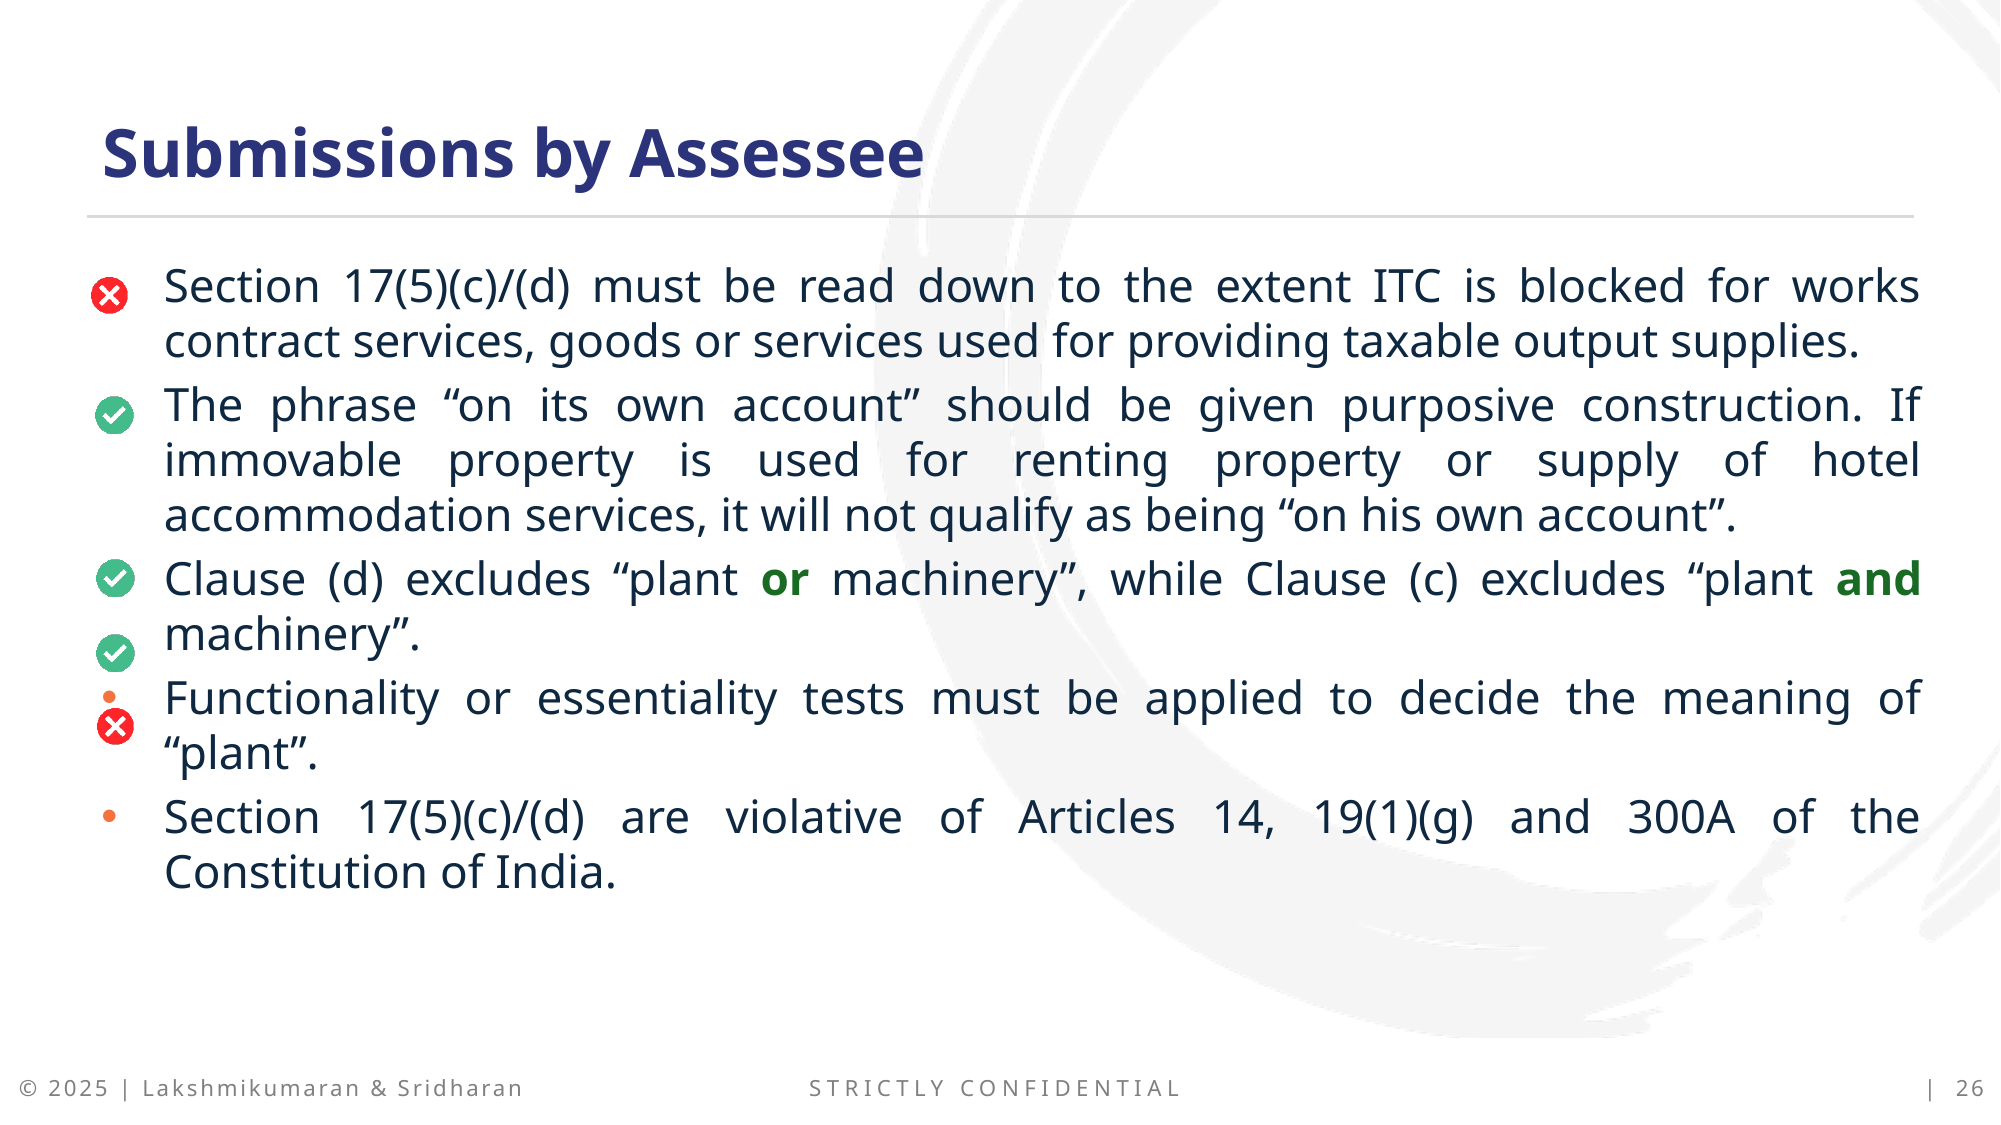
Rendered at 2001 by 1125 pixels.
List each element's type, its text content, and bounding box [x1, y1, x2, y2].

picture [90, 392, 138, 438]
picture [96, 706, 135, 745]
list Submissions by Assessee [87, 112, 1915, 239]
list Section 17(5)(c)/(d) must be read down to the extent ITC is blocked for works contract services, goods or services used for providing taxable output supplies. The phrase “on its own account” should be given purposive construction. If immovable property is used for renting property or supply of hotel accommodation services, it will not qualify as being “on his own account”. Clause (d) excludes “plant or machinery”, while Clause (c) excludes “plant and machinery”. Functionality or essentiality tests must be applied to decide the meaning of “plant”. Section 17(5)(c)/(d) are violative of Articles 14, 19(1)(g) and 300A of the Constitution of India. [86, 249, 1938, 1057]
picture [91, 629, 139, 676]
picture [90, 275, 129, 314]
picture [91, 555, 139, 601]
